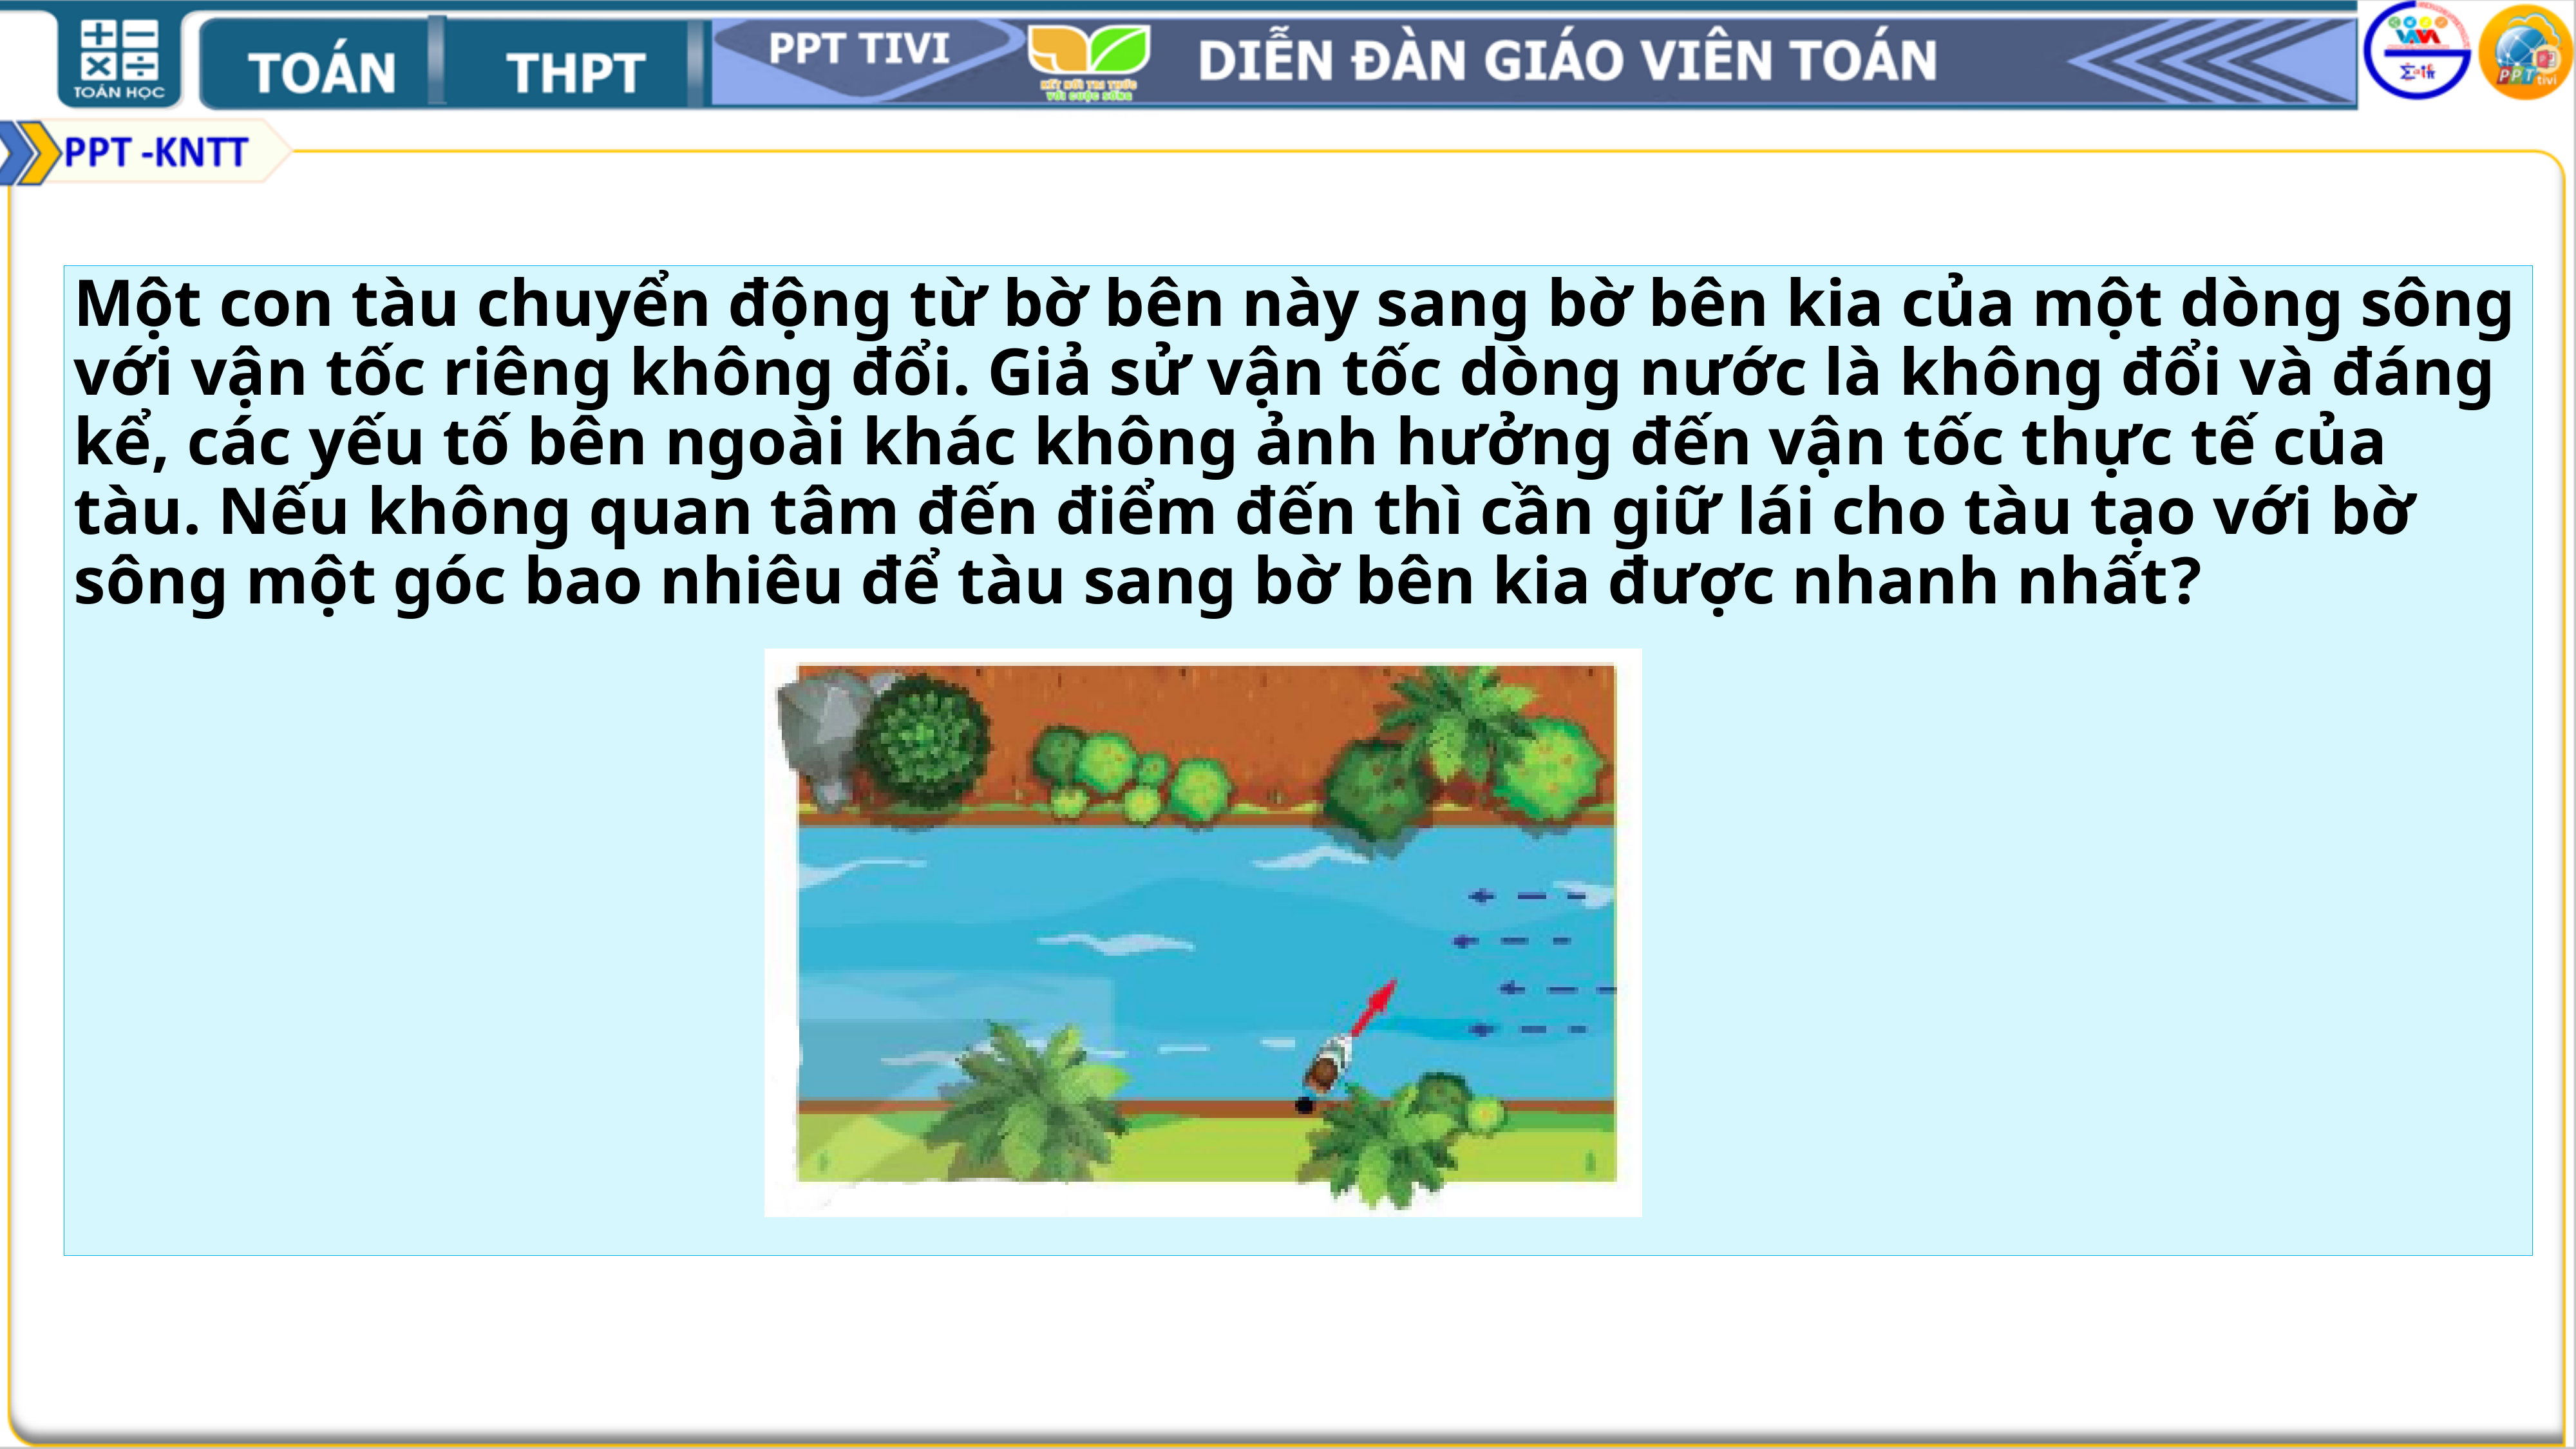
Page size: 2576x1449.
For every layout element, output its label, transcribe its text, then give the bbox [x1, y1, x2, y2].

picture [0, 0, 2576, 1449]
text_box Một con tàu chuyển động từ bờ bên này sang bờ bên kia của một dòng sông với vận tốc riêng không đổi. Giả sử vận tốc dòng nước là không đổi và đáng kể, các yếu tố bên ngoài khác không ảnh hưởng đến vận tốc thực tế của tàu. Nếu không quan tâm đến điểm đến thì cần giữ lái cho tàu tạo với bờ sông một góc bao nhiêu để tàu sang bờ bên kia được nhanh nhất? [64, 265, 2533, 1256]
